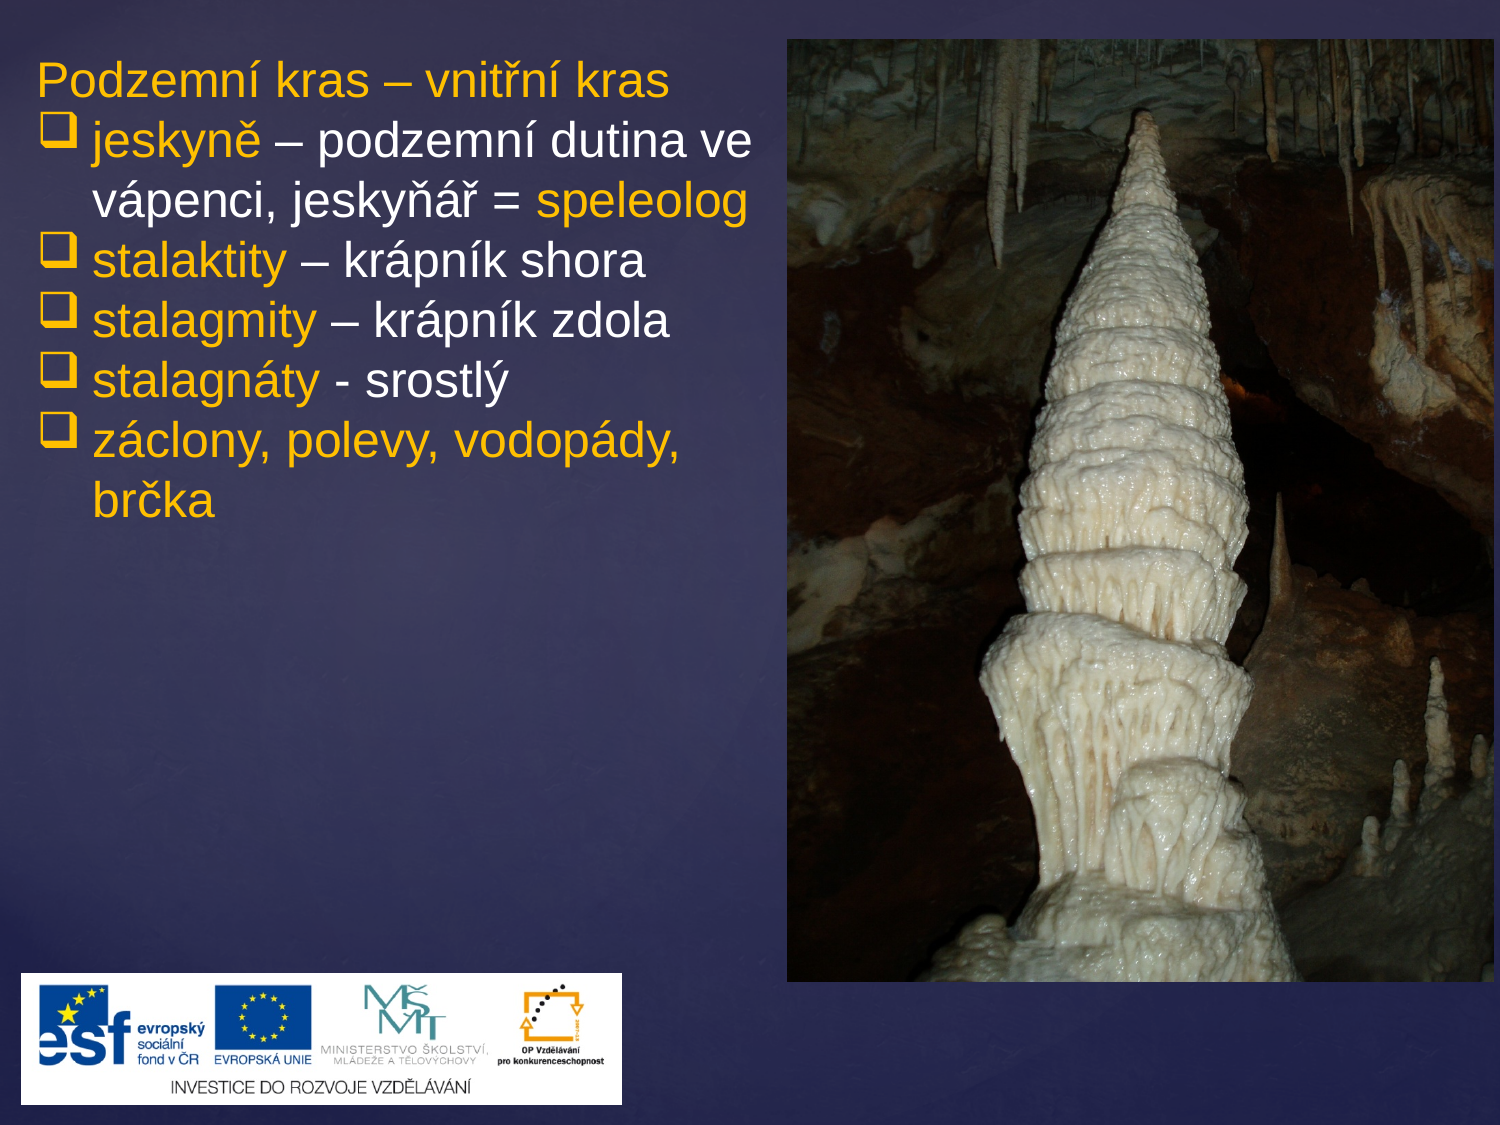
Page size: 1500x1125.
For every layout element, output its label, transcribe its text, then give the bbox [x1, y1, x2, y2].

picture [786, 39, 1495, 982]
text_box Podzemní kras – vnitřní kras jeskyně – podzemní dutina ve vápenci, jeskyňář = speleolog stalaktity – krápník shora stalagmity – krápník zdola stalagnáty - srostlý záclony, polevy, vodopády, brčka [21, 39, 781, 595]
picture [21, 973, 623, 1105]
